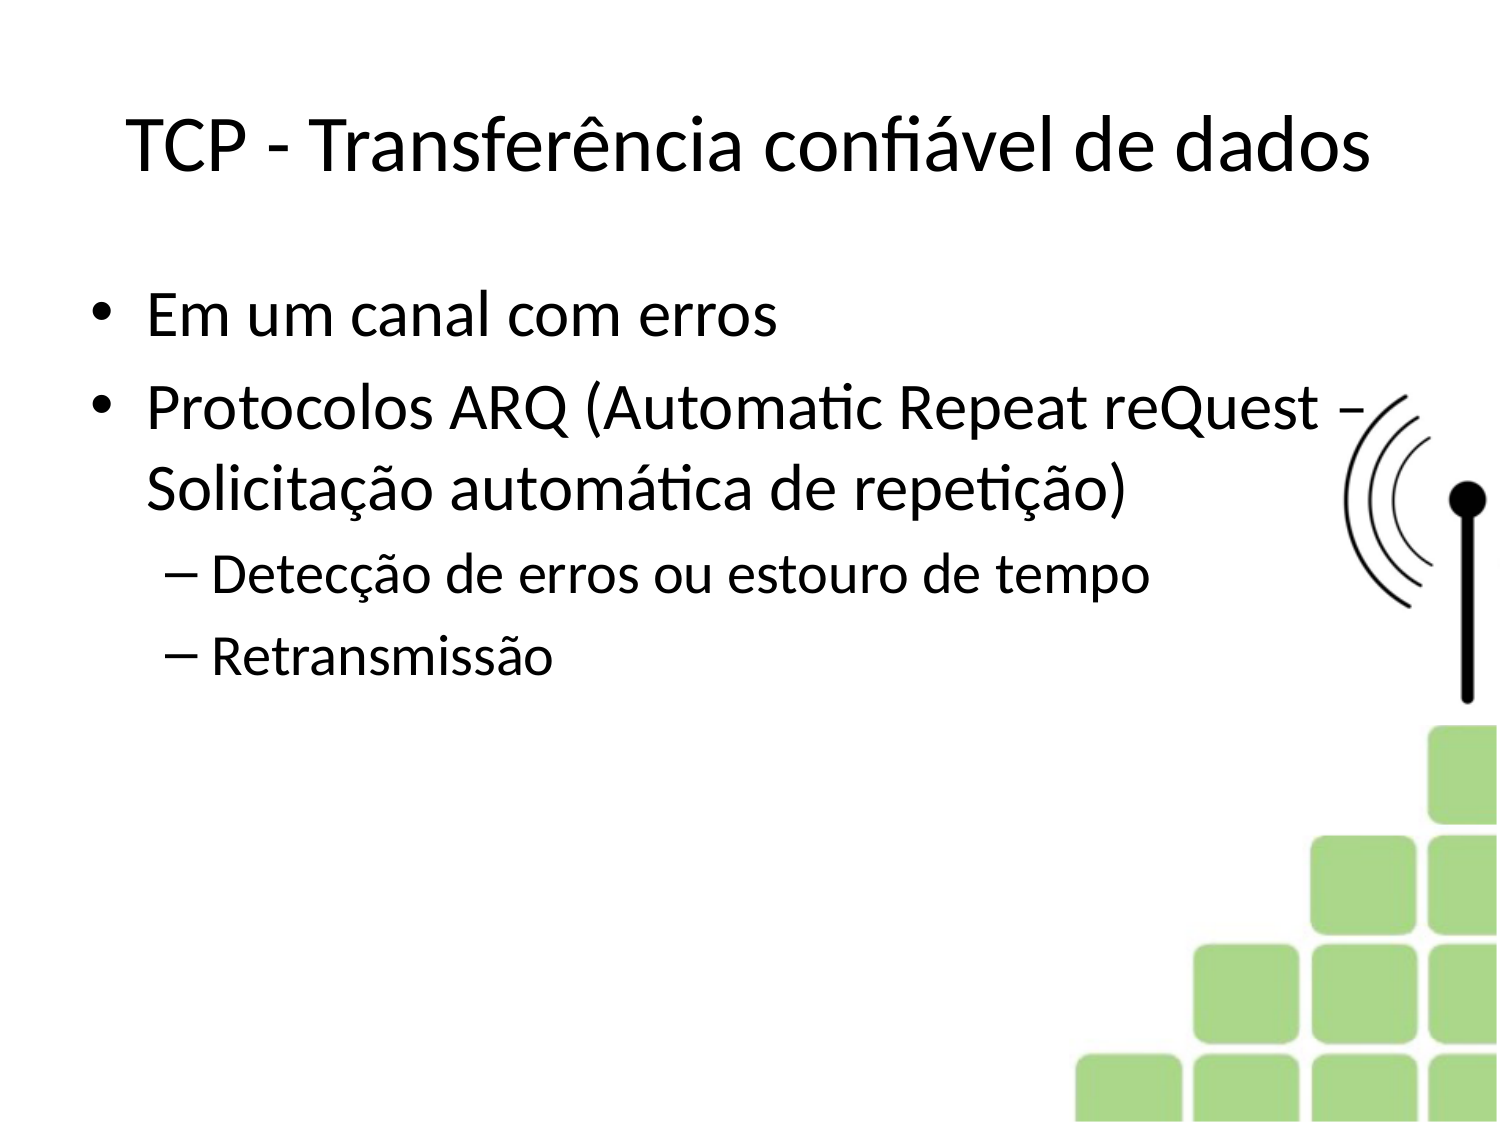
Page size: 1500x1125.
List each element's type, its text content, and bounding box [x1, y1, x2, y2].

list Em um canal com erros Protocolos ARQ (Automatic Repeat reQuest – Solicitação automática de repetição) Detecção de erros ou estouro de tempo Retransmissão [75, 262, 1425, 1005]
picture [1007, 385, 1500, 1125]
title TCP - Transferência confiável de dados [75, 45, 1425, 233]
